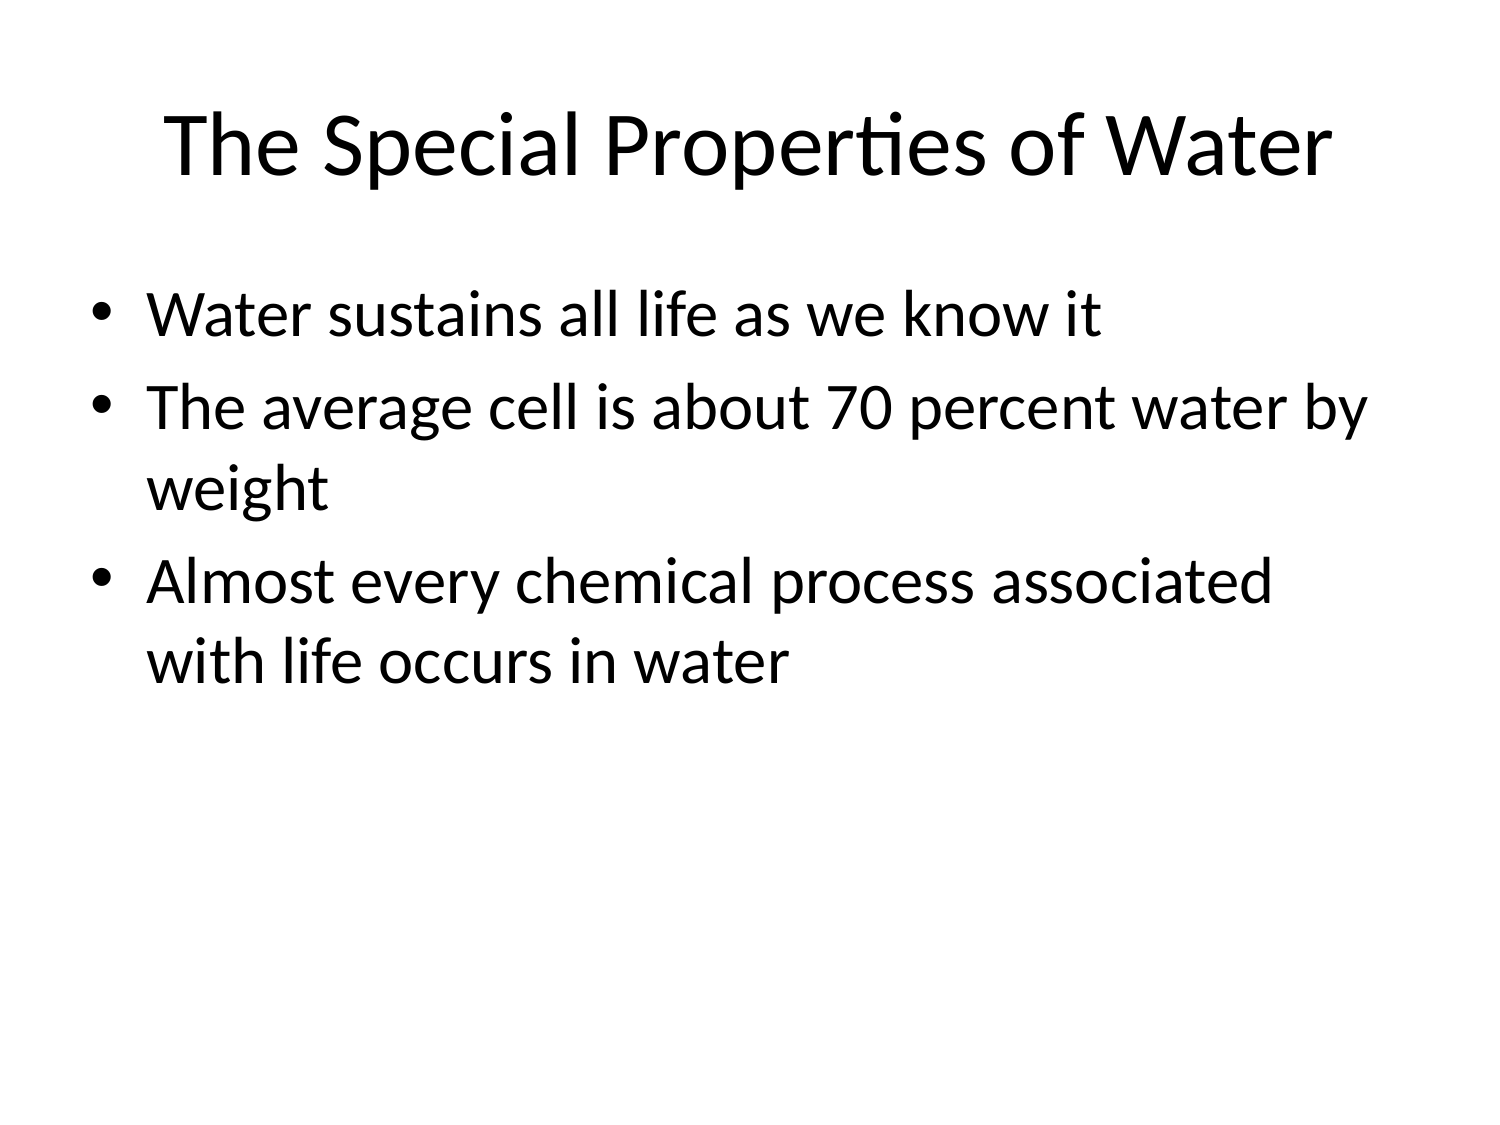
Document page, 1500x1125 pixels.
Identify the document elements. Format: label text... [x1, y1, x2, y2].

title The Special Properties of Water [74, 44, 1426, 233]
list Water sustains all life as we know it The average cell is about 70 percent water by weight Almost every chemical process associated with life occurs in water [74, 262, 1426, 1006]
